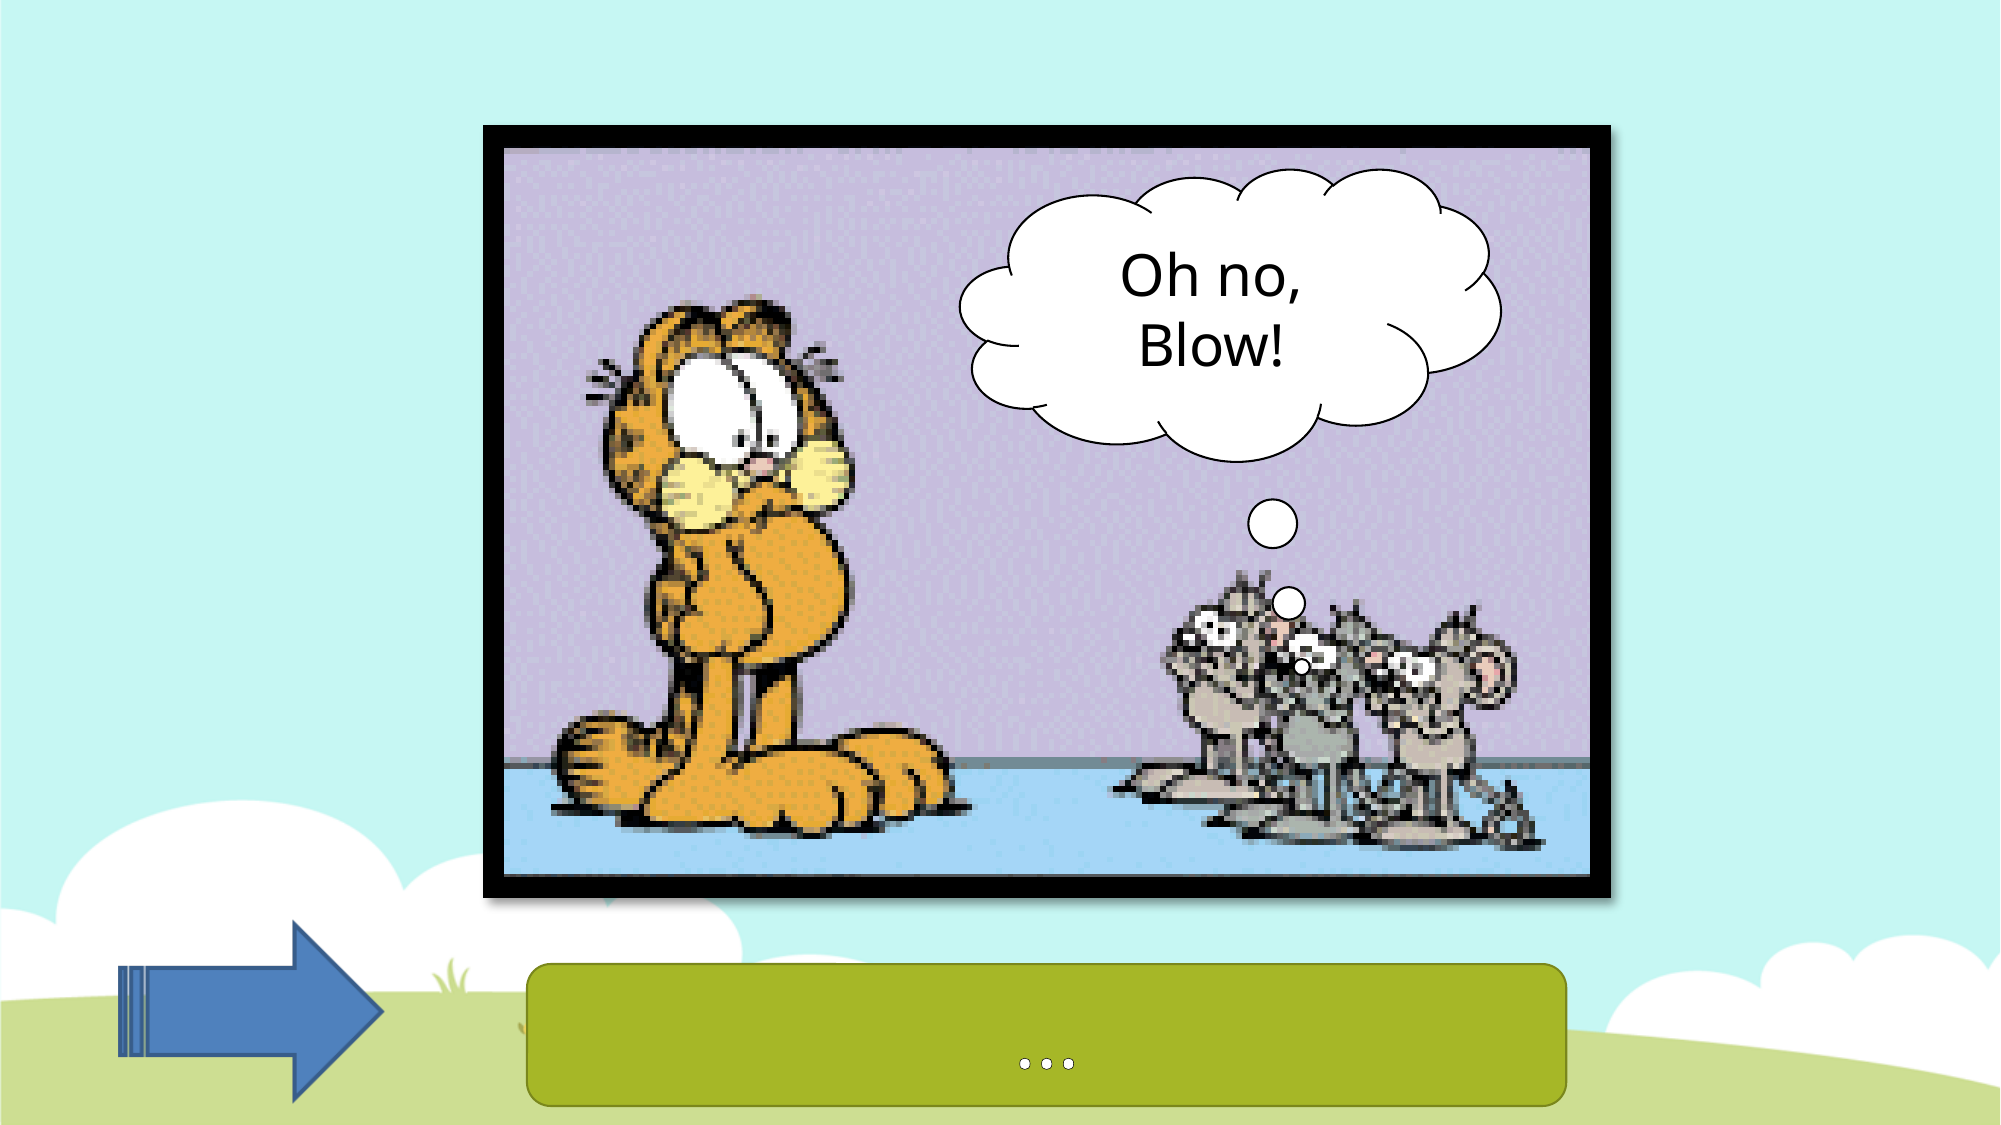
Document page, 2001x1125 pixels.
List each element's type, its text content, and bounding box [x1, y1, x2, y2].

picture [0, 0, 2001, 1125]
text_box … [525, 962, 1568, 1108]
